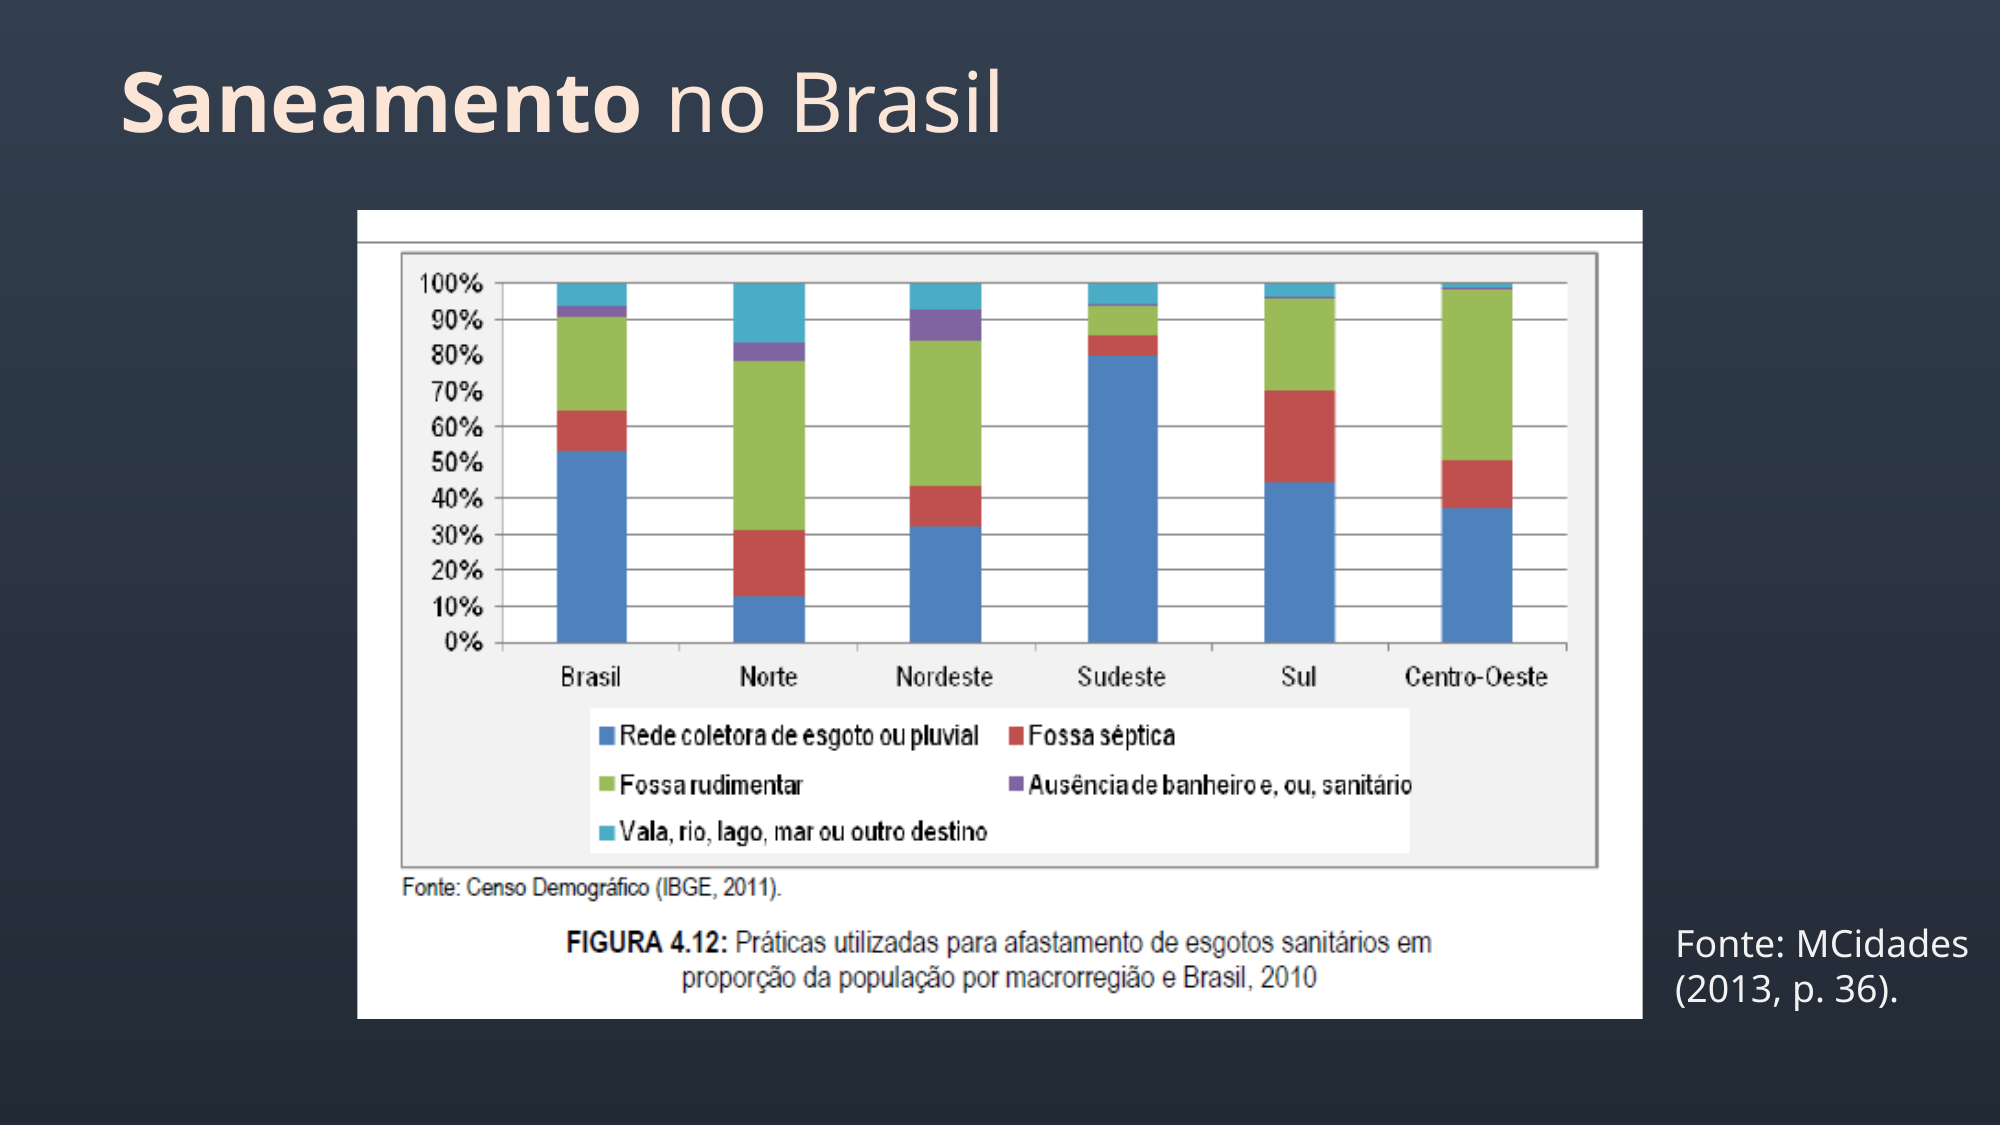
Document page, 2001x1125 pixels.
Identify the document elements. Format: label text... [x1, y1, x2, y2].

text_box Fonte: MCidades (2013, p. 36). [1660, 912, 1985, 1017]
picture [357, 210, 1643, 1019]
title Saneamento no Brasil [105, 27, 1831, 183]
